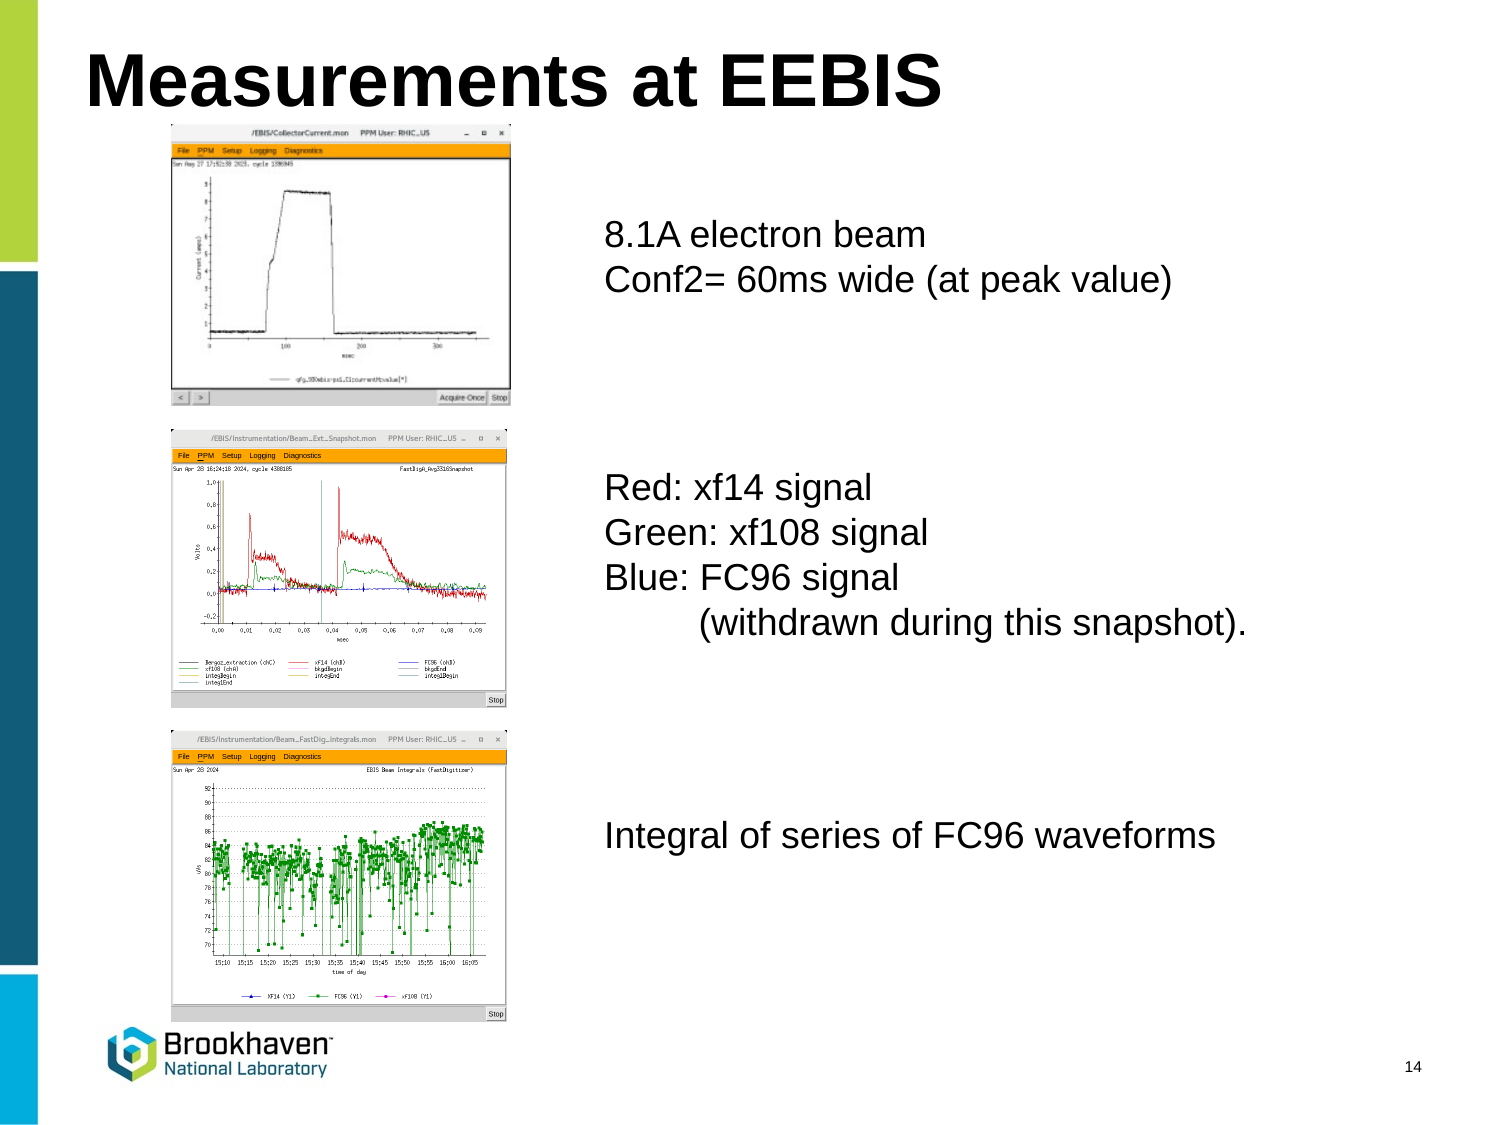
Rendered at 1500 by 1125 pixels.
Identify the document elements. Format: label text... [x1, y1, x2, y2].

slide_number 14 [1376, 1036, 1430, 1097]
picture [0, 0, 1500, 1125]
text_box Integral of series of FC96 waveforms [589, 804, 1262, 864]
text_box 8.1A electron beam Conf2= 60ms wide (at peak value) [589, 202, 1262, 308]
title Measurements at EEBIS [70, 7, 1430, 157]
text_box Red: xf14 signal Green: xf108 signal Blue: FC96 signal (withdrawn during this snapshot). [589, 455, 1318, 651]
